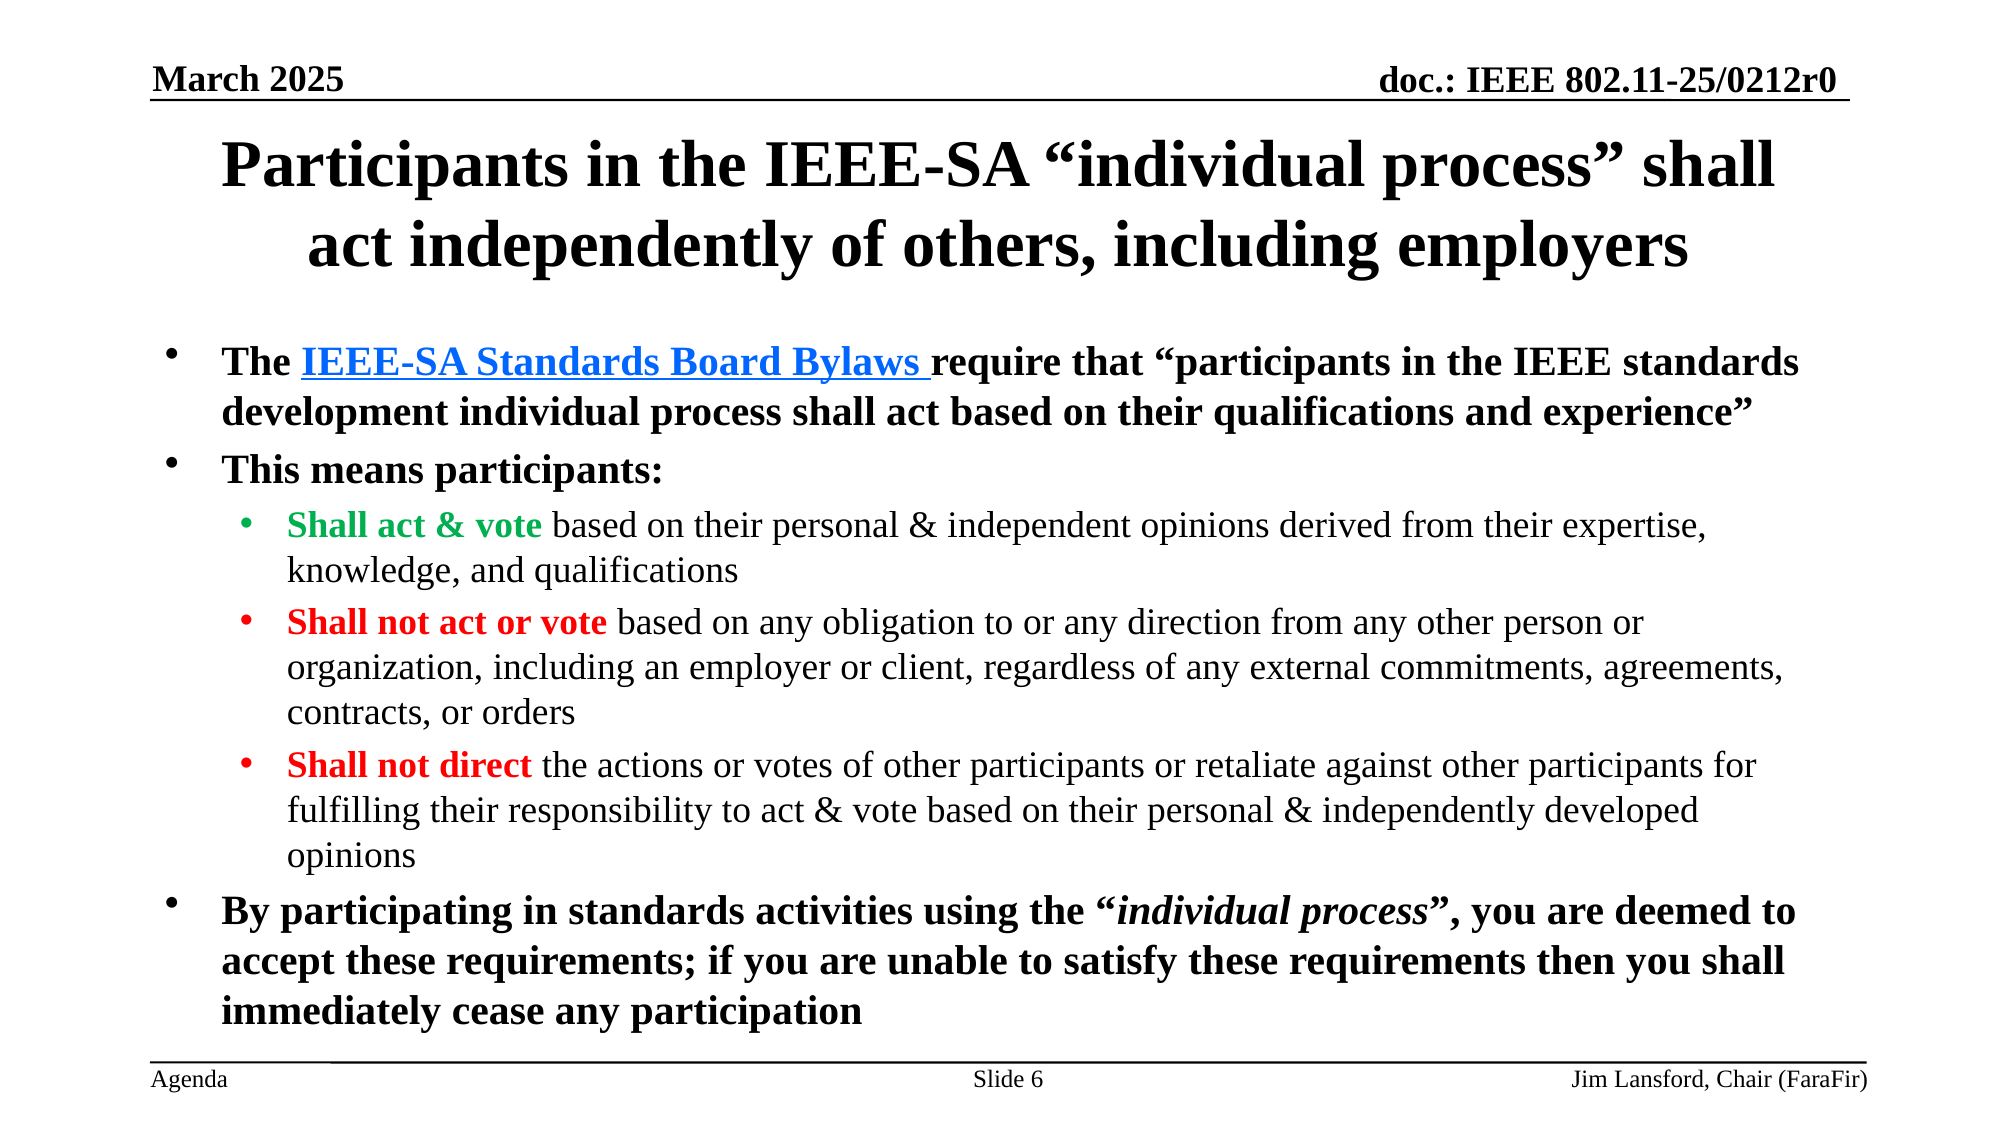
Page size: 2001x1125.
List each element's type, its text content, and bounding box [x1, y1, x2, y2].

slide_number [152, 53, 563, 100]
list The IEEE-SA Standards Board Bylaws require that “participants in the IEEE standards development individual process shall act based on their qualifications and experience” This means participants: Shall act & vote based on their personal & independent opinions derived from their expertise, knowledge, and qualifications Shall not act or vote based on any obligation to or any direction from any other person or organization, including an employer or client, regardless of any external commitments, agreements, contracts, or orders Shall not direct the actions or votes of other participants or retaliate against other participants for fulfilling their responsibility to act & vote based on their personal & independently developed opinions By participating in standards activities using the “individual process”, you are deemed to accept these requirements; if you are unable to satisfy these requirements then you shall immediately cease any participation [149, 326, 1850, 1002]
slide_number Slide 6 [964, 1061, 1053, 1093]
footer Jim Lansford, Chair (FaraFir) [1171, 1061, 1869, 1093]
title Participants in the IEEE-SA “individual process” shall act independently of others, including employers [150, 112, 1850, 288]
